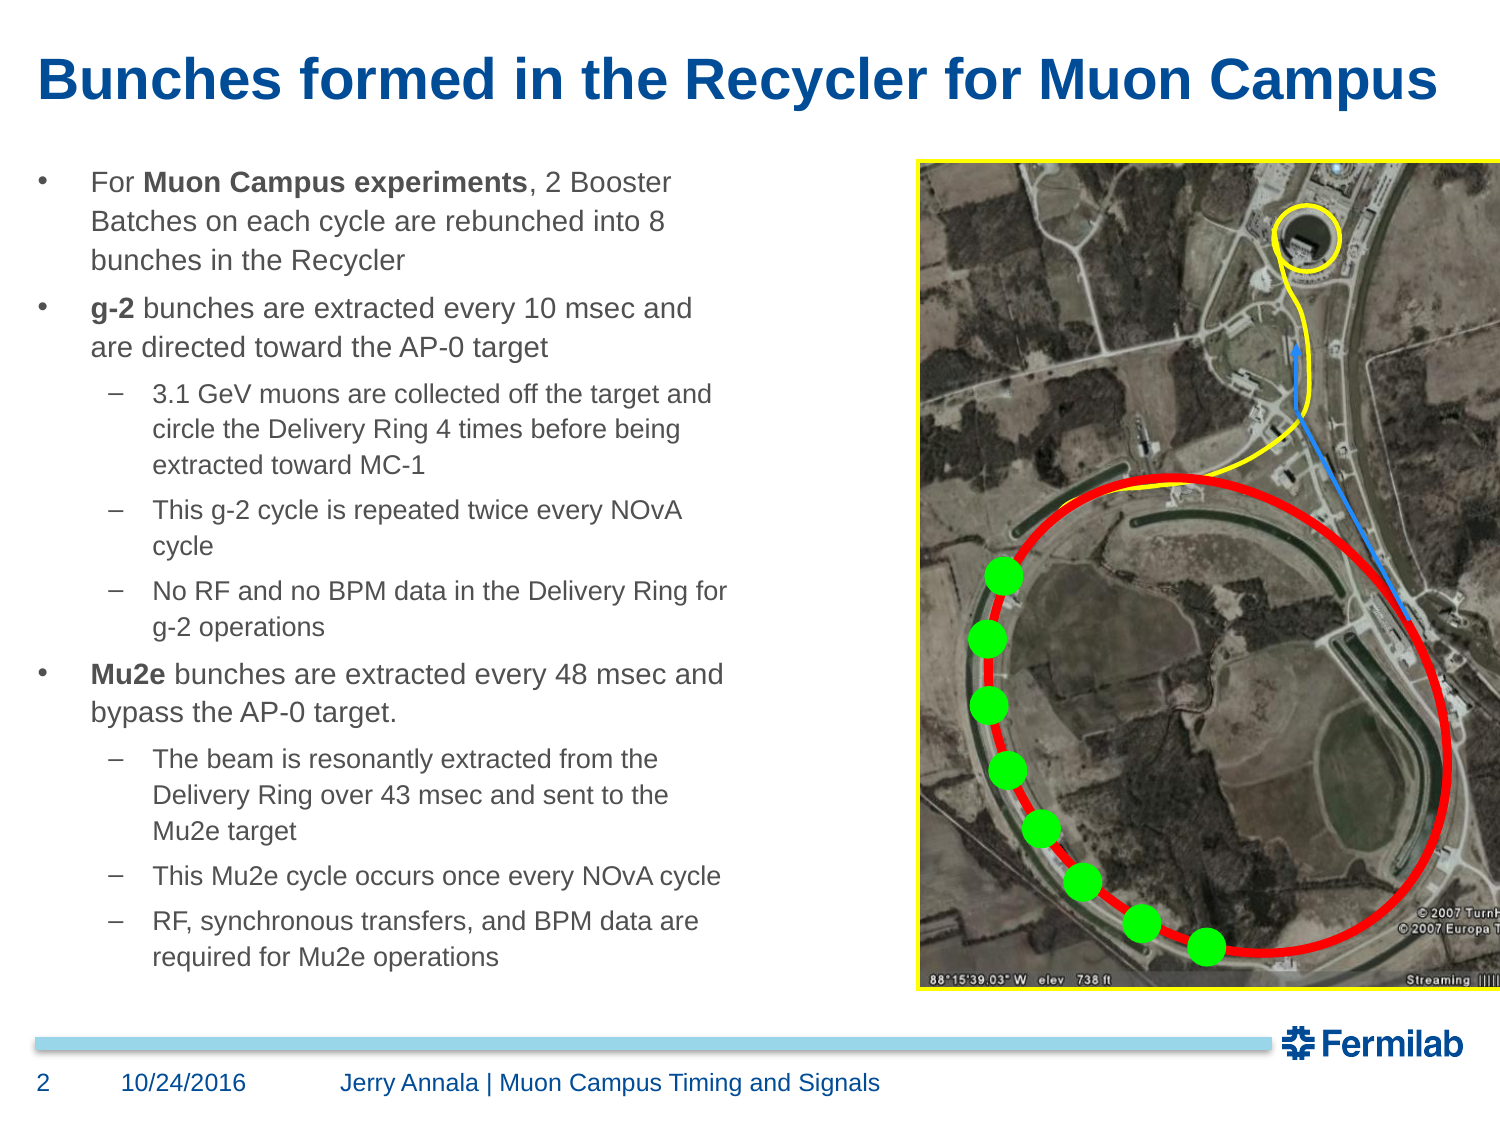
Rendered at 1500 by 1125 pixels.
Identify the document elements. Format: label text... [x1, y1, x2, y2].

title Bunches formed in the Recycler for Muon Campus [37, 41, 1463, 112]
slide_number 2 [36, 1066, 105, 1106]
footer Jerry Annala | Muon Campus Timing and Signals [340, 1066, 1368, 1106]
list For Muon Campus experiments, 2 Booster Batches on each cycle are rebunched into 8 bunches in the Recycler g-2 bunches are extracted every 10 msec and are directed toward the AP-0 target 3.1 GeV muons are collected off the target and circle the Delivery Ring 4 times before being extracted toward MC-1 This g-2 cycle is repeated twice every NOvA cycle No RF and no BPM data in the Delivery Ring for g-2 operations Mu2e bunches are extracted every 48 msec and bypass the AP-0 target. The beam is resonantly extracted from the Delivery Ring over 43 msec and sent to the Mu2e target This Mu2e cycle occurs once every NOvA cycle RF, synchronous transfers, and BPM data are required for Mu2e operations [37, 159, 733, 990]
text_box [1295, 410, 1410, 621]
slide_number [120, 1066, 257, 1107]
picture [1282, 1026, 1463, 1060]
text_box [919, 162, 1500, 988]
